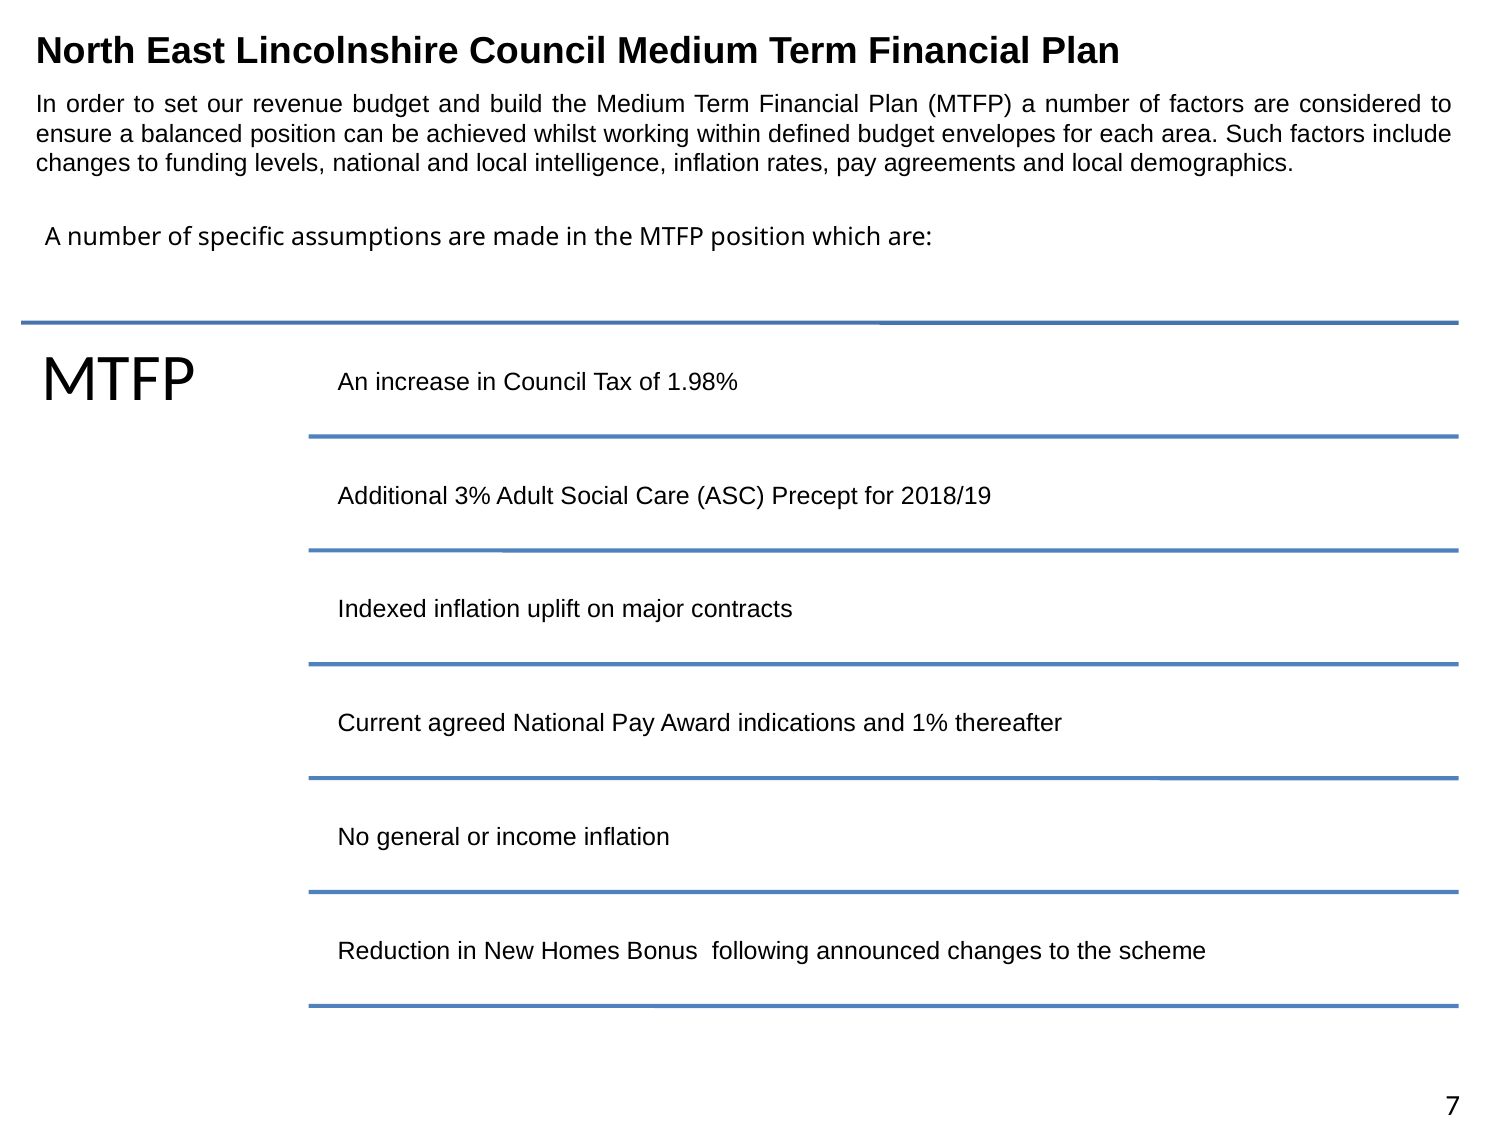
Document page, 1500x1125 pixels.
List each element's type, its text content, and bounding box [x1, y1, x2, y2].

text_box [20, 322, 1459, 1012]
text_box North East Lincolnshire Council Medium Term Financial Plan [21, 19, 1471, 79]
text_box In order to set our revenue budget and build the Medium Term Financial Plan (MTFP) a number of factors are considered to ensure a balanced position can be achieved whilst working within defined budget envelopes for each area. Such factors include changes to funding levels, national and local intelligence, inflation rates, pay agreements and local demographics. A number of specific assumptions are made in the MTFP position which are: [21, 79, 1471, 258]
text_box 7 [1423, 1079, 1483, 1125]
